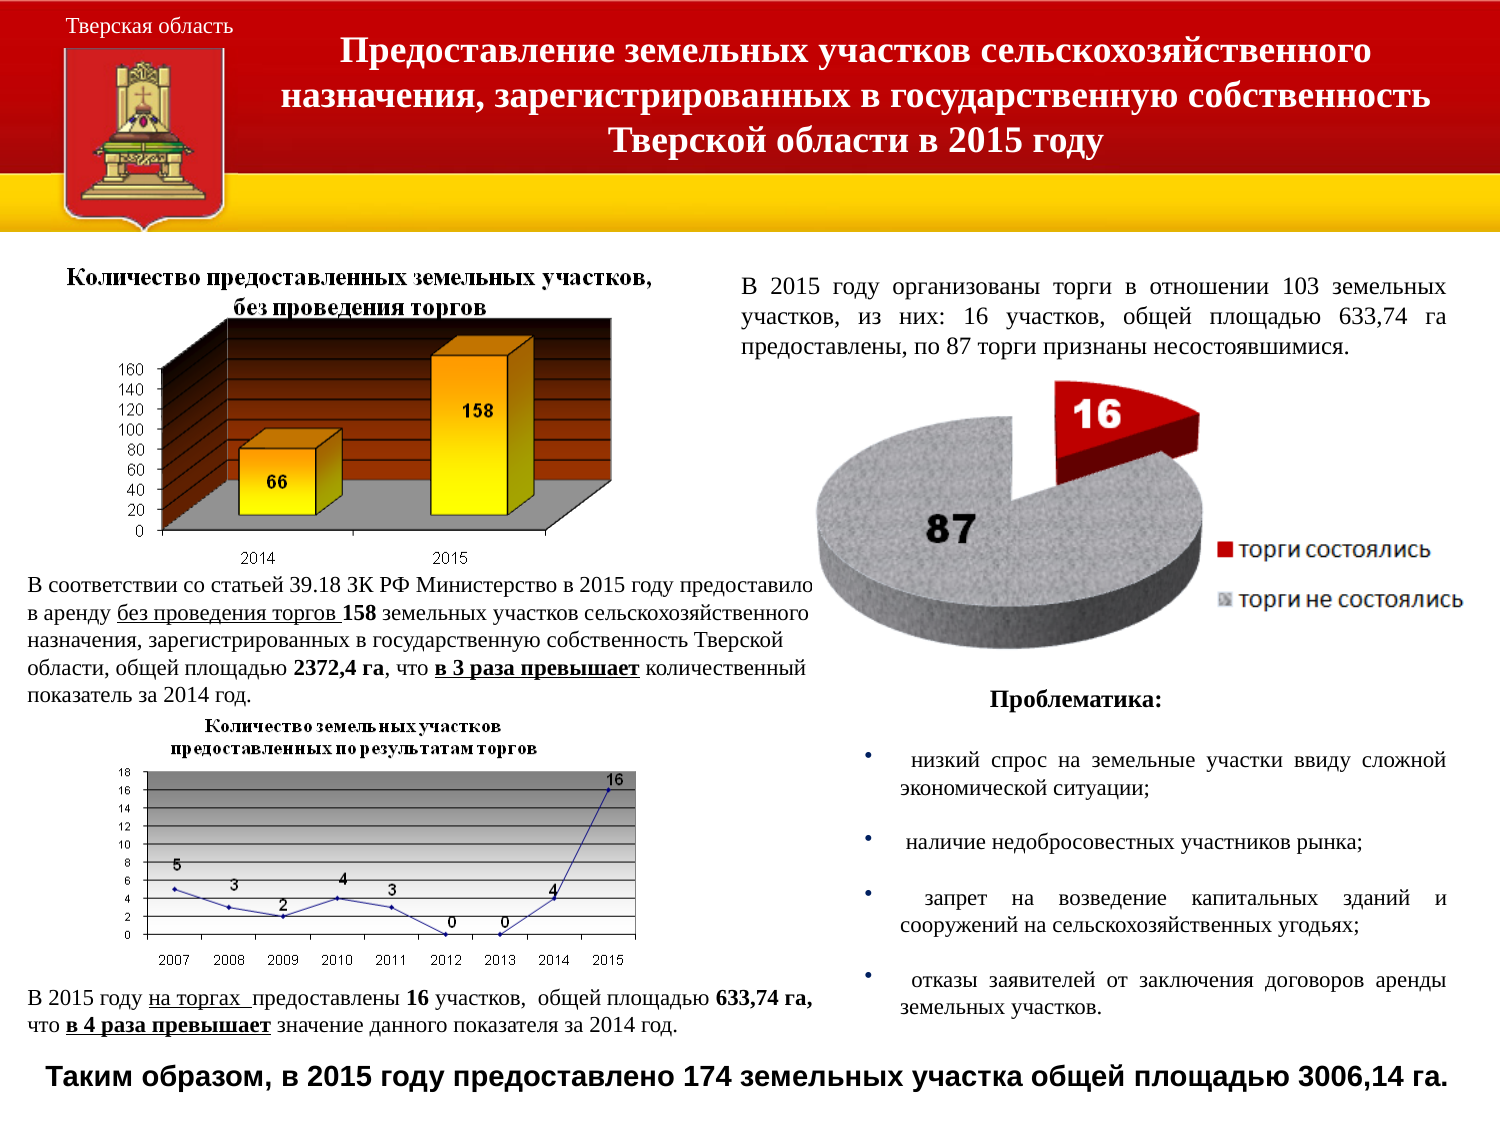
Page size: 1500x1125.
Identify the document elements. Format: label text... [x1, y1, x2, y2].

text_box Таким образом, в 2015 году предоставлено 174 земельных участка общей площадью 3006,14 га. [0, 1050, 1488, 1125]
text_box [105, 707, 667, 980]
text_box В 2015 году на торгах предоставлены 16 участков, общей площадью 633,74 га, что в 4 раза превышает значение данного показателя за 2014 год. [12, 975, 863, 1050]
picture [1212, 536, 1468, 613]
text_box Проблематика: [974, 675, 1213, 720]
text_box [40, 255, 677, 583]
text_box В 2015 году организованы торги в отношении 103 земельных участков, из них: 16 участков, общей площадью 633,74 га предоставлены, по 87 торги признаны несостоявшимися. [726, 262, 1463, 397]
text_box низкий спрос на земельные участки ввиду сложной экономической ситуации; наличие недобросовестных участников рынка; запрет на возведение капитальных зданий и сооружений на сельскохозяйственных угодьях; отказы заявителей от заключения договоров аренды земельных участков. [849, 737, 1463, 1027]
text_box В соответствии со статьей 39.18 ЗК РФ Министерство в 2015 году предоставило в аренду без проведения торгов 158 земельных участков сельскохозяйственного назначения, зарегистрированных в государственную собственность Тверской области, общей площадью 2372,4 га, что в 3 раза превышает количественный показатель за 2014 год. [12, 562, 838, 715]
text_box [0, 0, 1500, 232]
picture [812, 374, 1209, 653]
